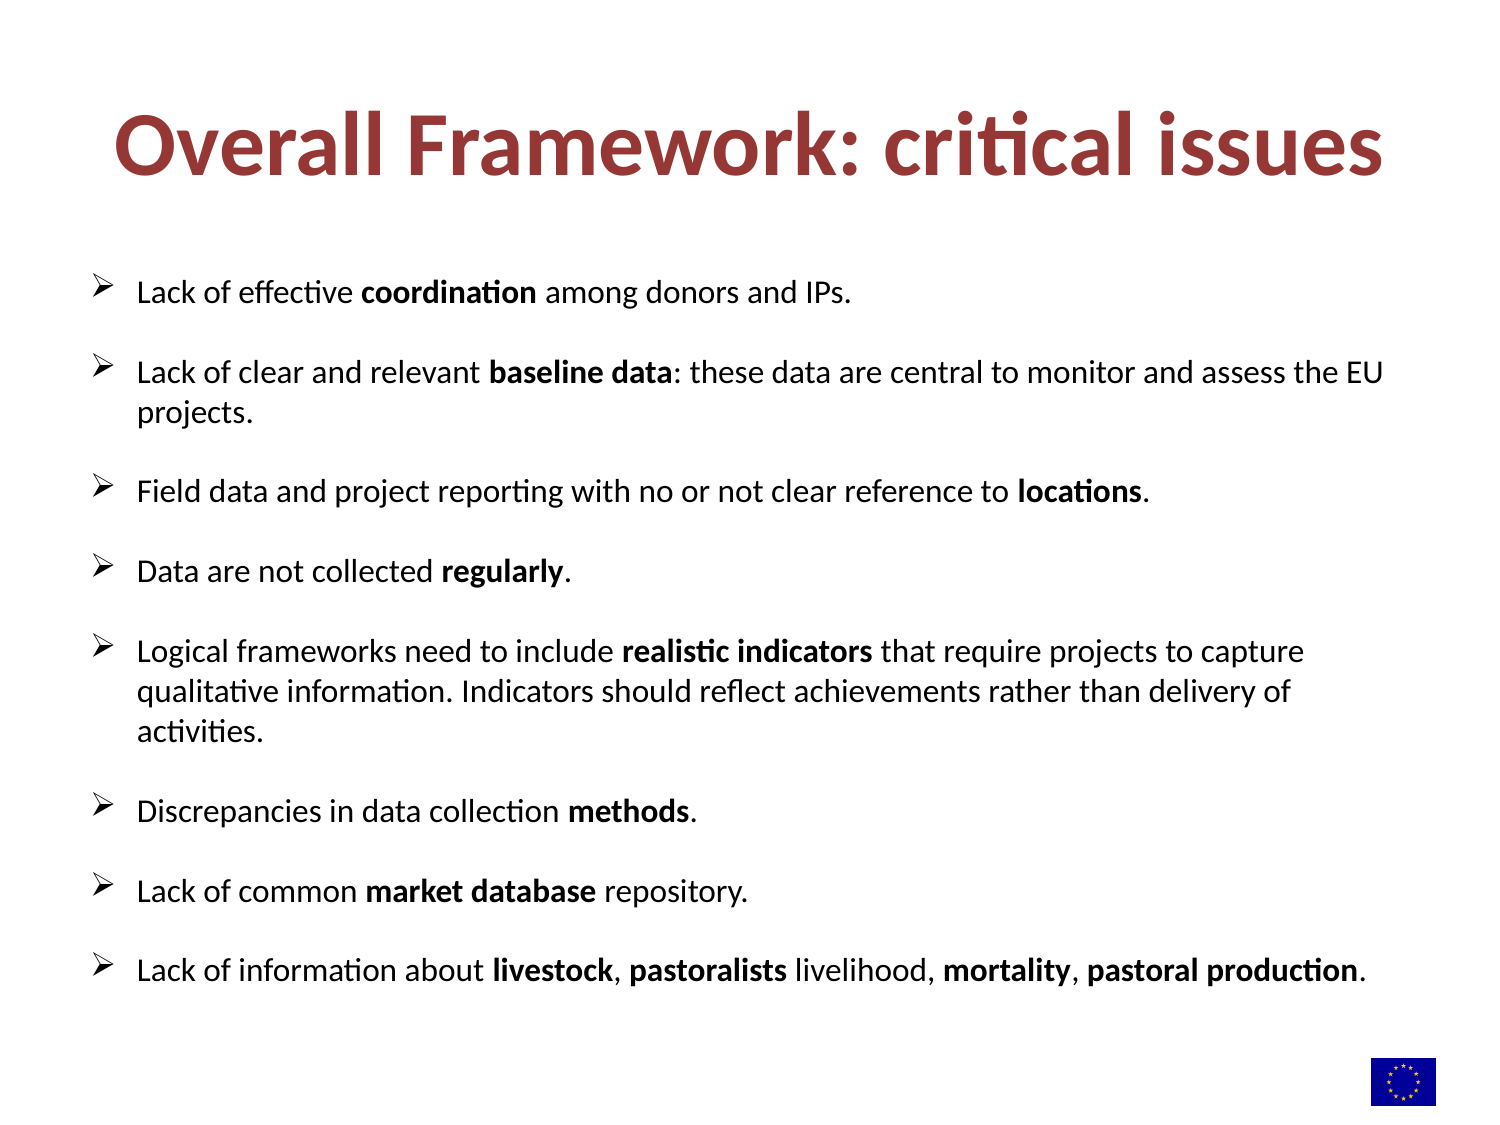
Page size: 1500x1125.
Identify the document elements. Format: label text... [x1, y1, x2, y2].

title Overall Framework: critical issues [75, 45, 1425, 233]
list Lack of effective coordination among donors and IPs. Lack of clear and relevant baseline data: these data are central to monitor and assess the EU projects. Field data and project reporting with no or not clear reference to locations. Data are not collected regularly. Logical frameworks need to include realistic indicators that require projects to capture qualitative information. Indicators should reflect achievements rather than delivery of activities. Discrepancies in data collection methods. Lack of common market database repository. Lack of information about livestock, pastoralists livelihood, mortality, pastoral production. [75, 262, 1425, 1005]
picture [1371, 1058, 1436, 1107]
